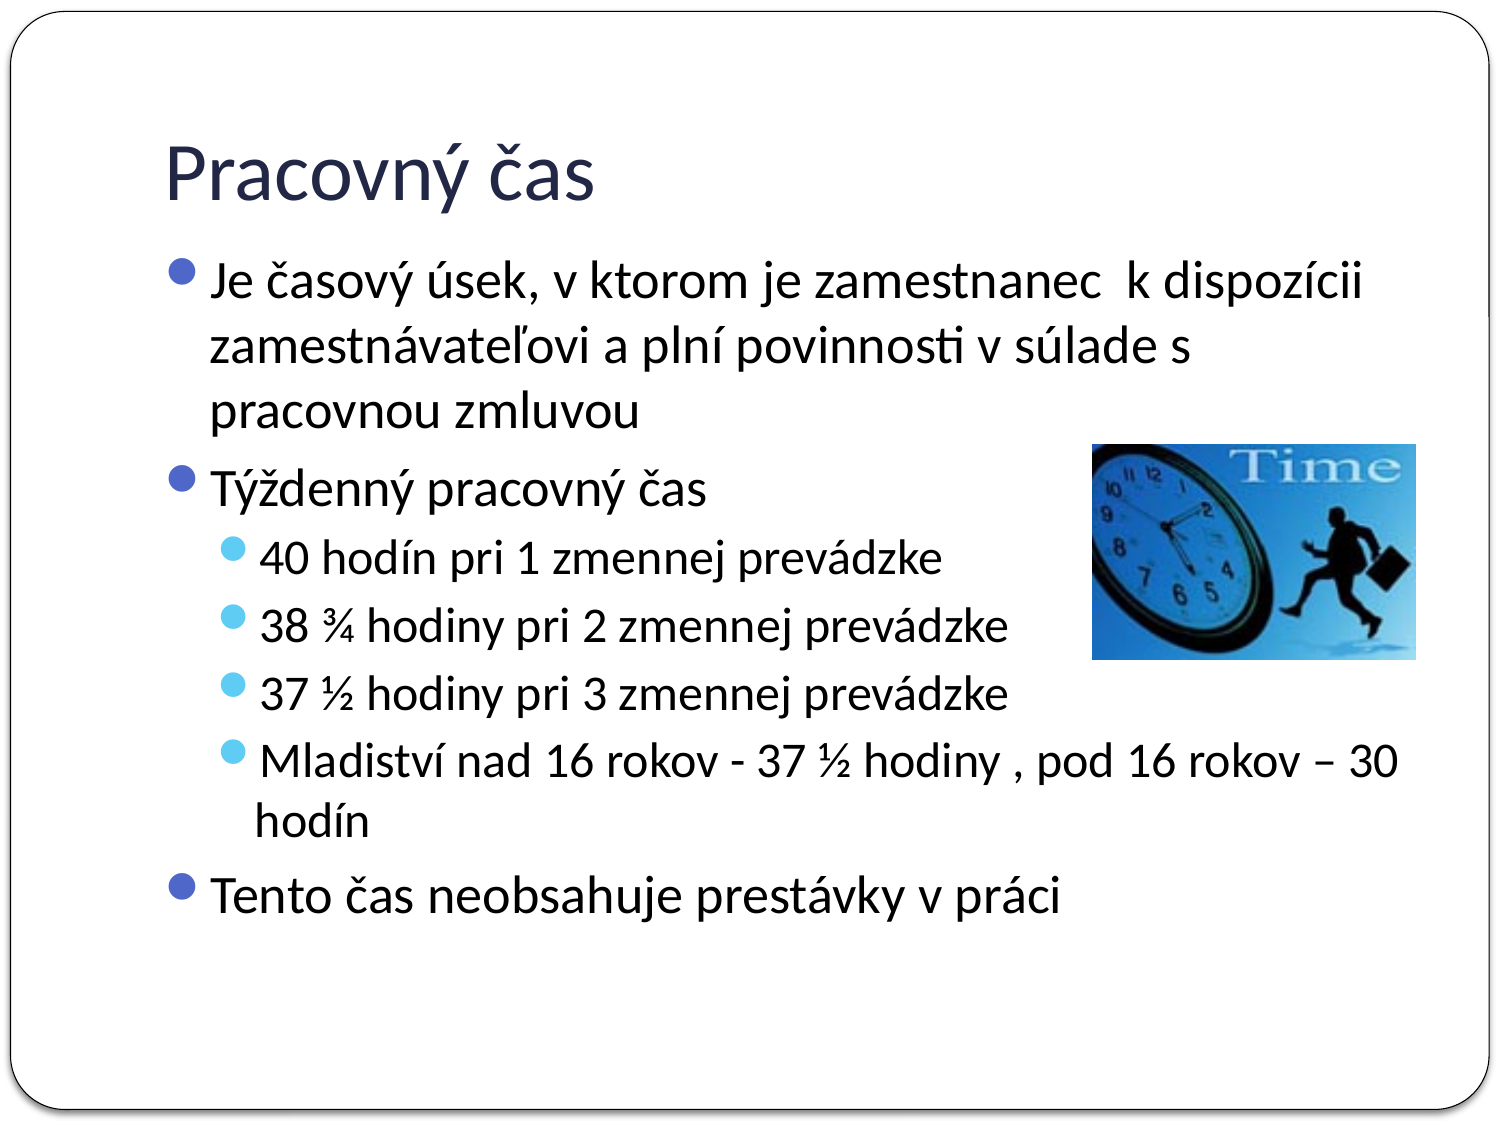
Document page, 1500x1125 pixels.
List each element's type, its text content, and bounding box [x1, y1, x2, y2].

text_box [25, 0, 76, 27]
picture [1092, 444, 1416, 660]
title Pracovný čas [150, 45, 1425, 233]
list Je časový úsek, v ktorom je zamestnanec k dispozícii zamestnávateľovi a plní povinnosti v súlade s pracovnou zmluvou Týždenný pracovný čas 40 hodín pri 1 zmennej prevádzke 38 ¾ hodiny pri 2 zmennej prevádzke 37 ½ hodiny pri 3 zmennej prevádzke Mladiství nad 16 rokov - 37 ½ hodiny , pod 16 rokov – 30 hodín Tento čas neobsahuje prestávky v práci [150, 237, 1425, 988]
